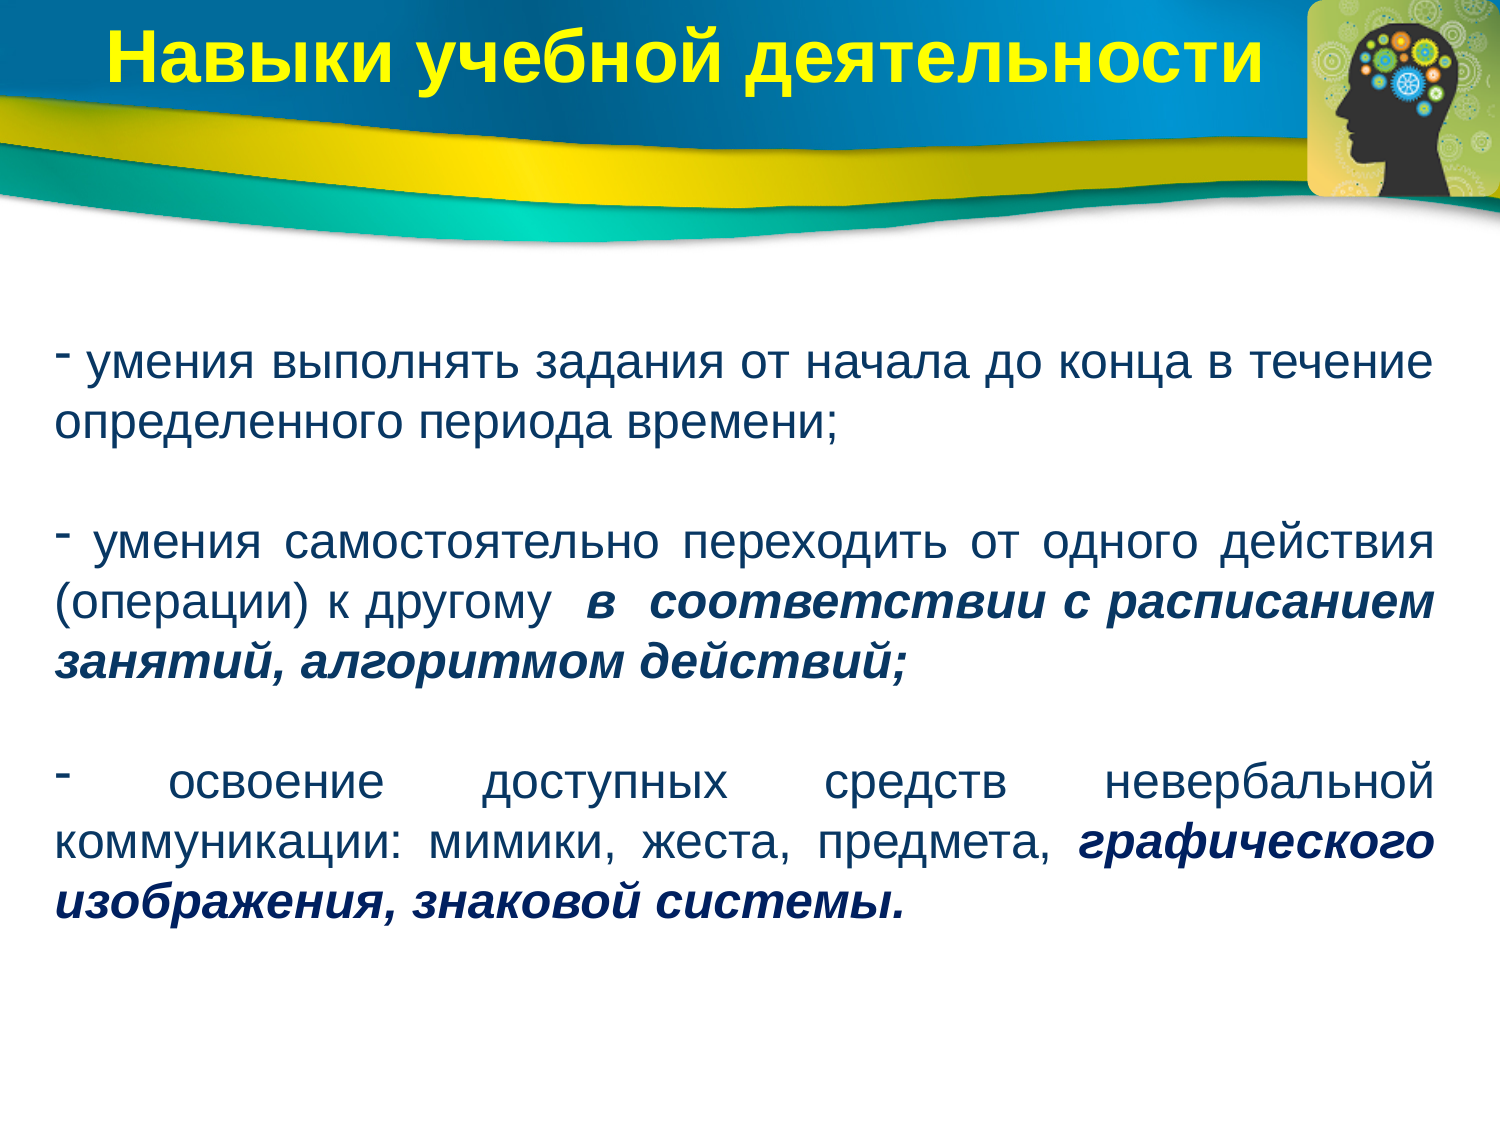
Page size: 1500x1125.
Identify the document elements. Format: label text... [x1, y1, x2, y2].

text_box умения выполнять задания от начала до конца в течение определенного периода времени; умения самостоятельно переходить от одного действия (операции) к другому в соответствии с расписанием занятий, алгоритмом действий; освоение доступных средств невербальной коммуникации: мимики, жеста, предмета, графического изображения, знаковой системы. [39, 261, 1451, 937]
picture [0, 0, 1500, 1125]
text_box Навыки учебной деятельности [0, 0, 1410, 105]
